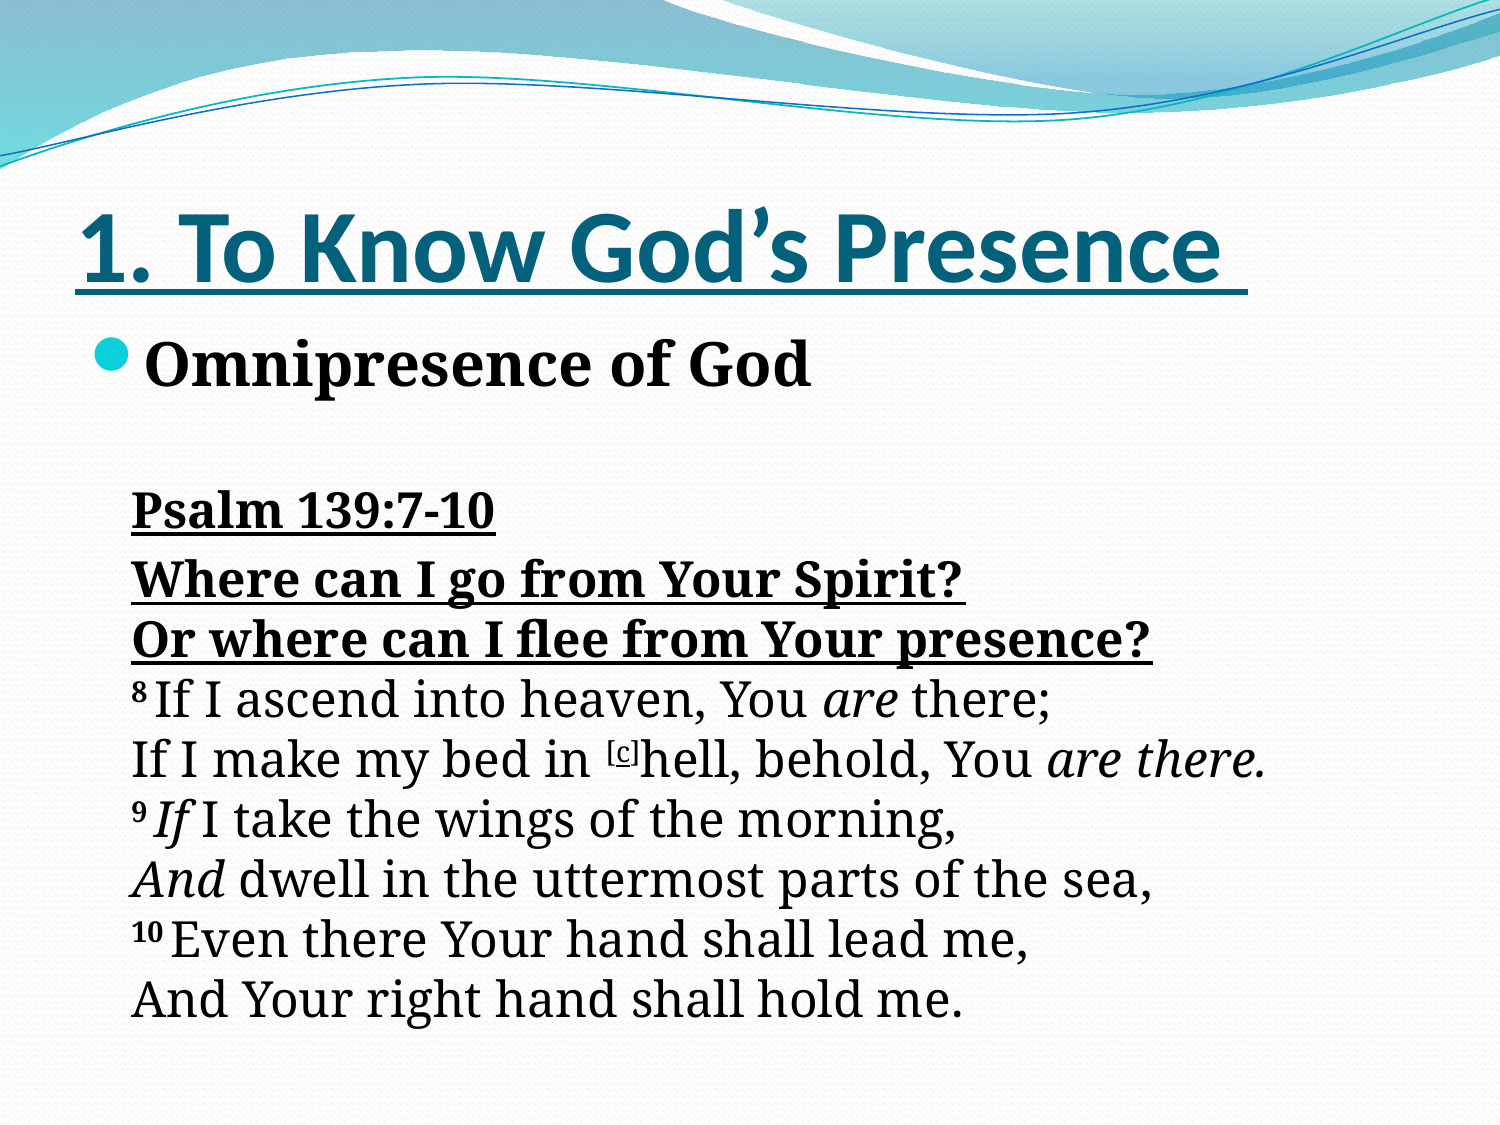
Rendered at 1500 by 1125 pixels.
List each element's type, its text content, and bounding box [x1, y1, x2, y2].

title 1. To Know God’s Presence [75, 115, 1425, 303]
list Omnipresence of God Psalm 139:7-10 Where can I go from Your Spirit? Or where can I flee from Your presence? 8 If I ascend into heaven, You are there; If I make my bed in [c]hell, behold, You are there. 9 If I take the wings of the morning, And dwell in the uttermost parts of the sea, 10 Even there Your hand shall lead me, And Your right hand shall hold me. [75, 317, 1425, 1038]
